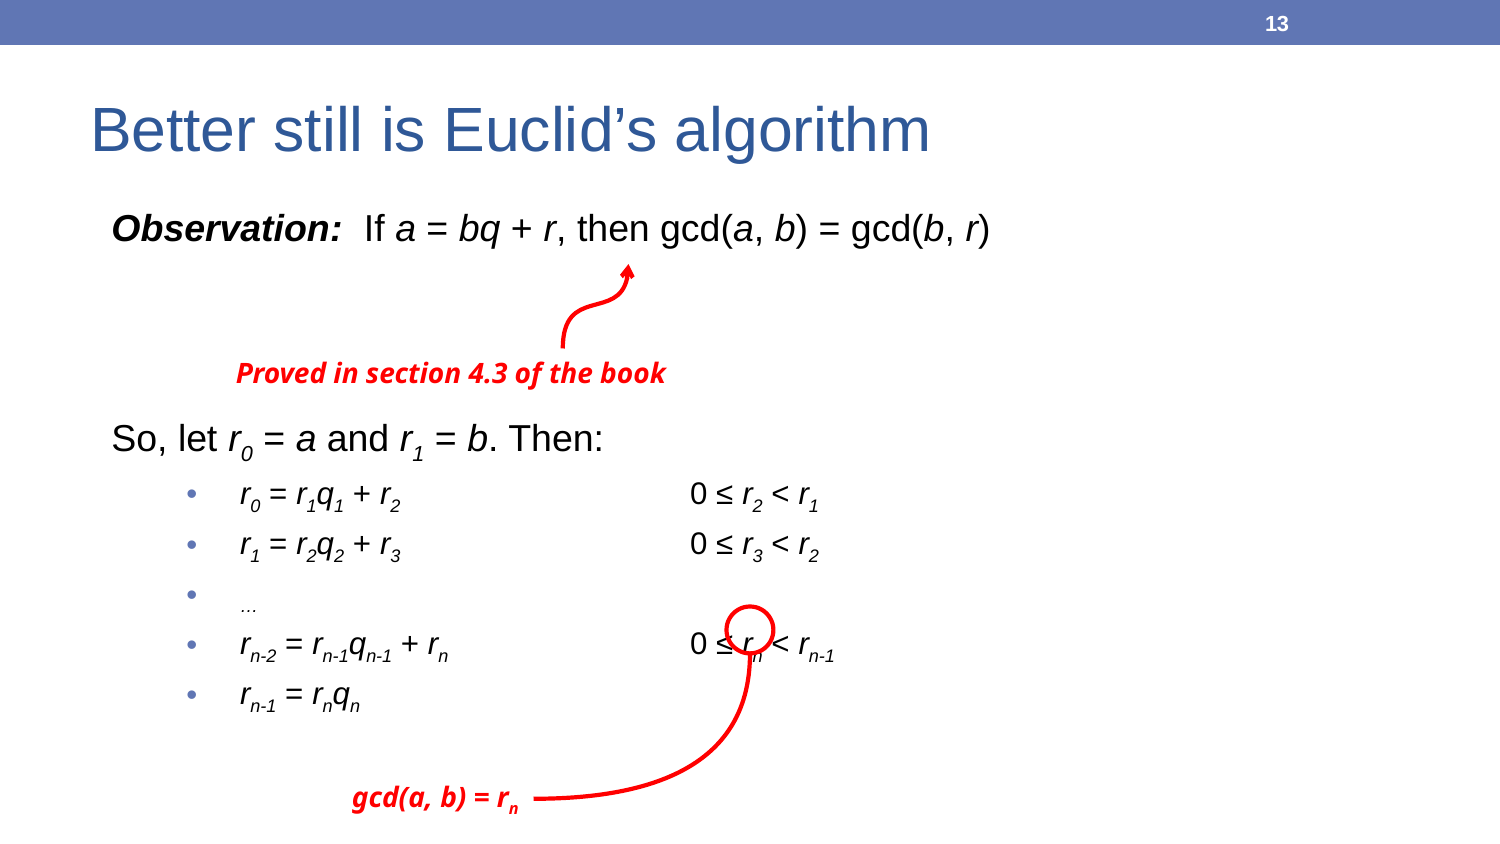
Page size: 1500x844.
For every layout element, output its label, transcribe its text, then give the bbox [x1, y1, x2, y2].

list Observation: If a = bq + r, then gcd(a, b) = gcd(b, r) So, let r0 = a and r1 = b. Then: r0 = r1q1 + r2 0 ≤ r2 < r1 r1 = r2q2 + r3 0 ≤ r3 < r2 … rn-2 = rn-1qn-1 + rn 0 ≤ rn < rn-1 rn-1 = rnqn [75, 196, 1425, 797]
slide_number 13 [1250, 2, 1425, 43]
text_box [243, 263, 659, 398]
title Better still is Euclid’s algorithm [75, 65, 1425, 188]
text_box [344, 606, 774, 822]
